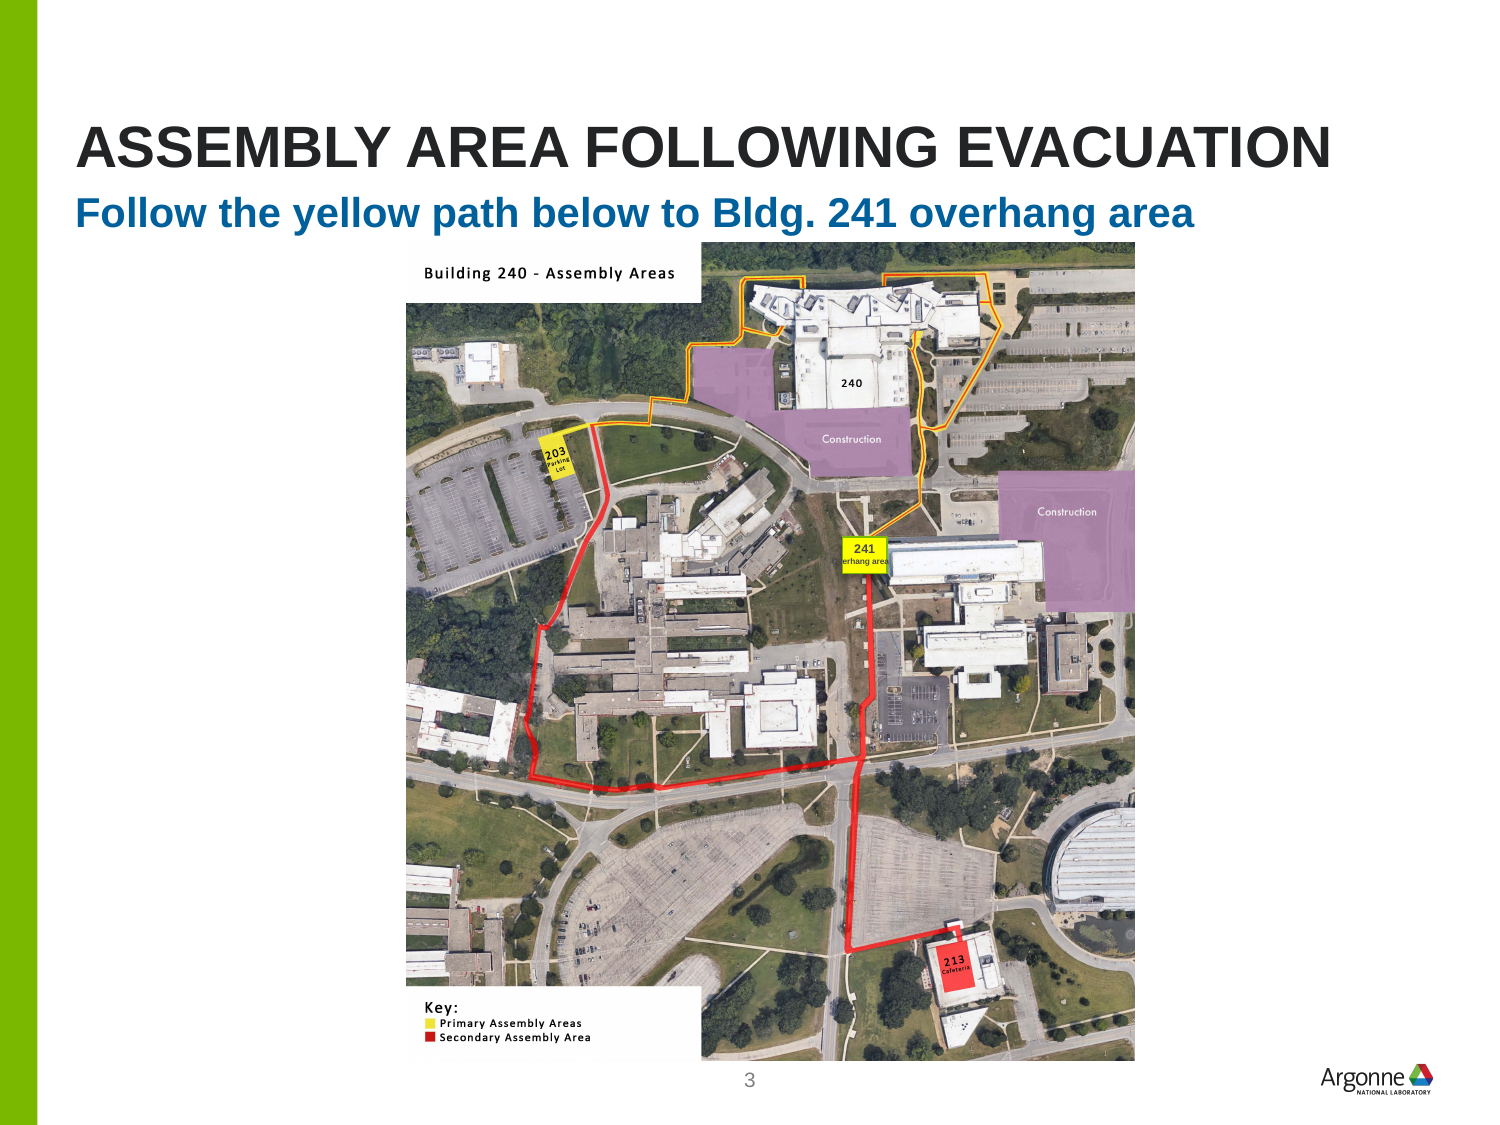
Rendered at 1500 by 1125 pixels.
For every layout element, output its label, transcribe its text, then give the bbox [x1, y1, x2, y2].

list Follow the yellow path below to Bldg. 241 overhang area [75, 191, 1449, 274]
title Assembly area following evacuation [75, 45, 1449, 182]
slide_number 3 [712, 1073, 788, 1092]
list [406, 242, 1135, 1061]
picture [1315, 1055, 1442, 1102]
